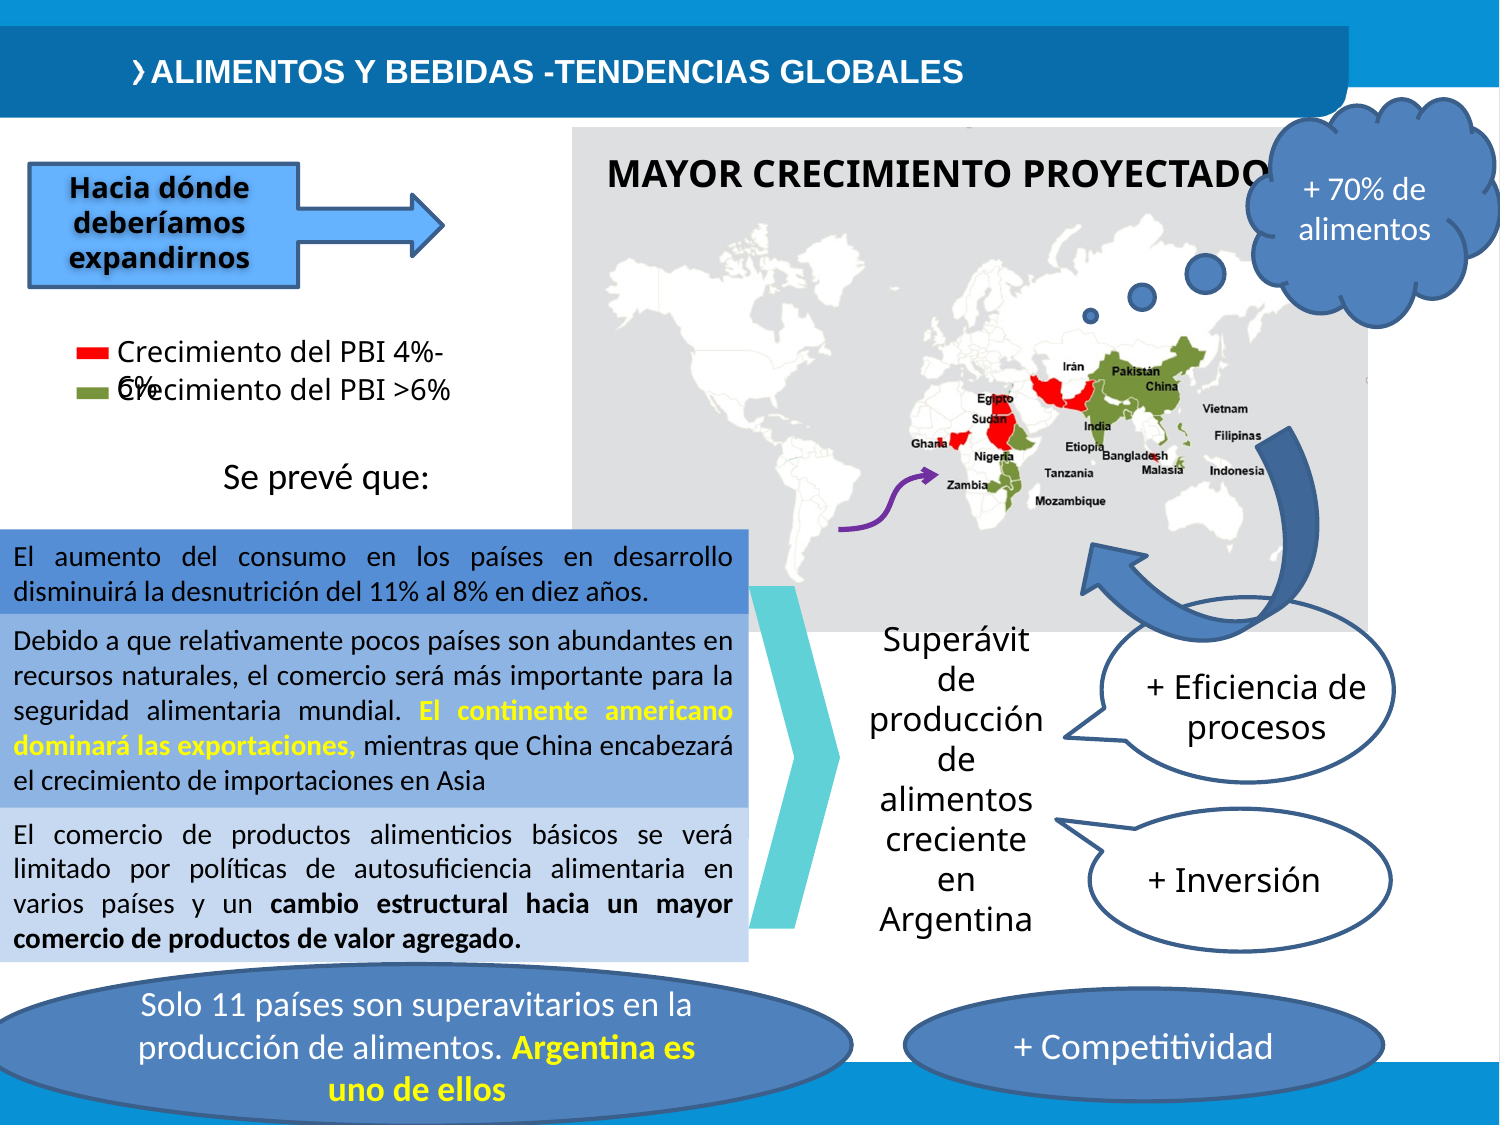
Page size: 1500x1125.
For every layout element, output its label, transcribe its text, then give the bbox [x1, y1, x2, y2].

text_box El comercio de productos alimenticios básicos se verá limitado por políticas de autosuficiencia alimentaria en varios países y un cambio estructural hacia un mayor comercio de productos de valor agregado. [0, 807, 749, 963]
text_box Hacia dónde deberíamos expandirnos [0, 172, 320, 272]
text_box El aumento del consumo en los países en desarrollo disminuirá la desnutrición del 11% al 8% en diez años. [0, 529, 567, 613]
picture [0, 963, 320, 1019]
text_box + 70% de alimentos [1287, 97, 1500, 330]
picture [0, 27, 1500, 1061]
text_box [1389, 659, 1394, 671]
text_box [1054, 806, 1393, 954]
text_box Se prevé que: [208, 444, 454, 505]
text_box + Eficiencia de procesos [1359, 709, 1394, 754]
text_box [1062, 637, 1396, 785]
text_box Debido a que relativamente pocos países son abundantes en recursos naturales, el comercio será más importante para la seguridad alimentaria mundial. El continente americano dominará las exportaciones, mientras que China encabezará el crecimiento de importaciones en Asia [0, 613, 749, 807]
text_box Solo 11 países son superavitarios en la producción de alimentos. Argentina es uno de ellos [0, 961, 854, 1125]
text_box ALIMENTOS Y BEBIDAS -TENDENCIAS GLOBALES [126, 42, 999, 98]
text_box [76, 326, 497, 418]
text_box [746, 640, 843, 931]
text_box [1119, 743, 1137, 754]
text_box [323, 192, 446, 259]
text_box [838, 474, 940, 530]
text_box [27, 279, 301, 290]
text_box [27, 161, 301, 171]
text_box Superávit de producción de alimentos creciente en Argentina [853, 640, 1060, 946]
text_box + Competitividad [902, 986, 1386, 1104]
